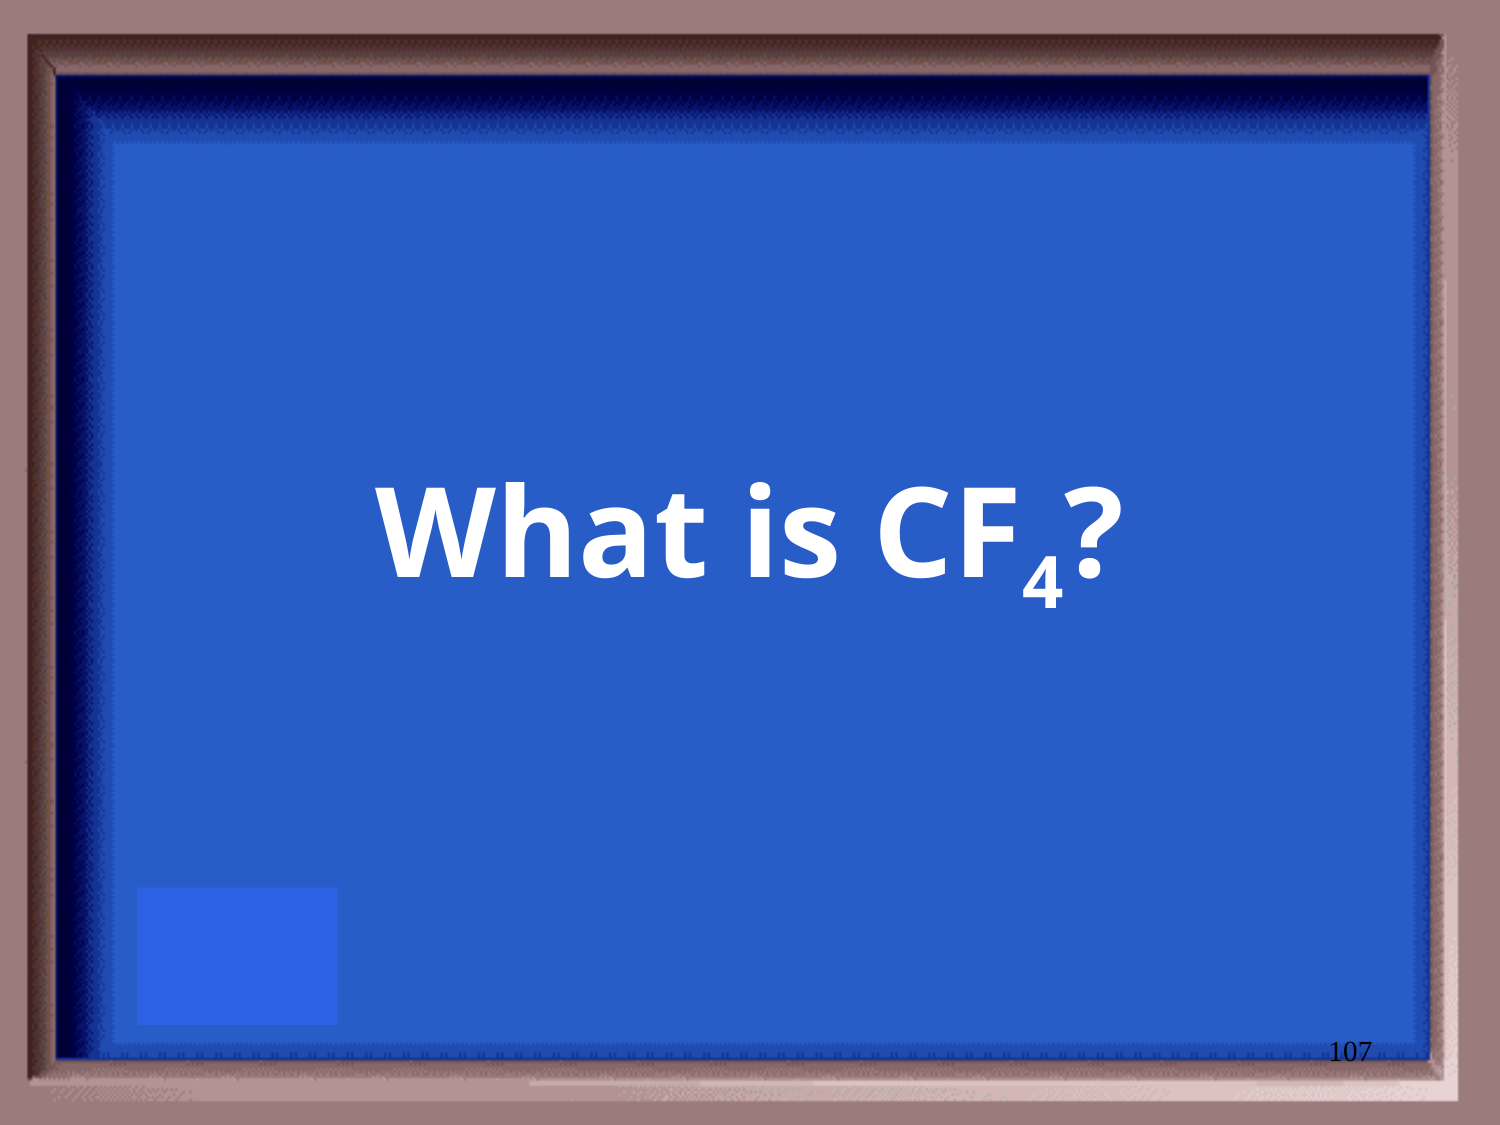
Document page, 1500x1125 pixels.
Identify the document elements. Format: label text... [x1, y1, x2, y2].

title What is CF4? [112, 262, 1388, 813]
slide_number 107 [1074, 1025, 1388, 1100]
picture [0, 0, 1500, 1125]
text_box [137, 887, 338, 1025]
